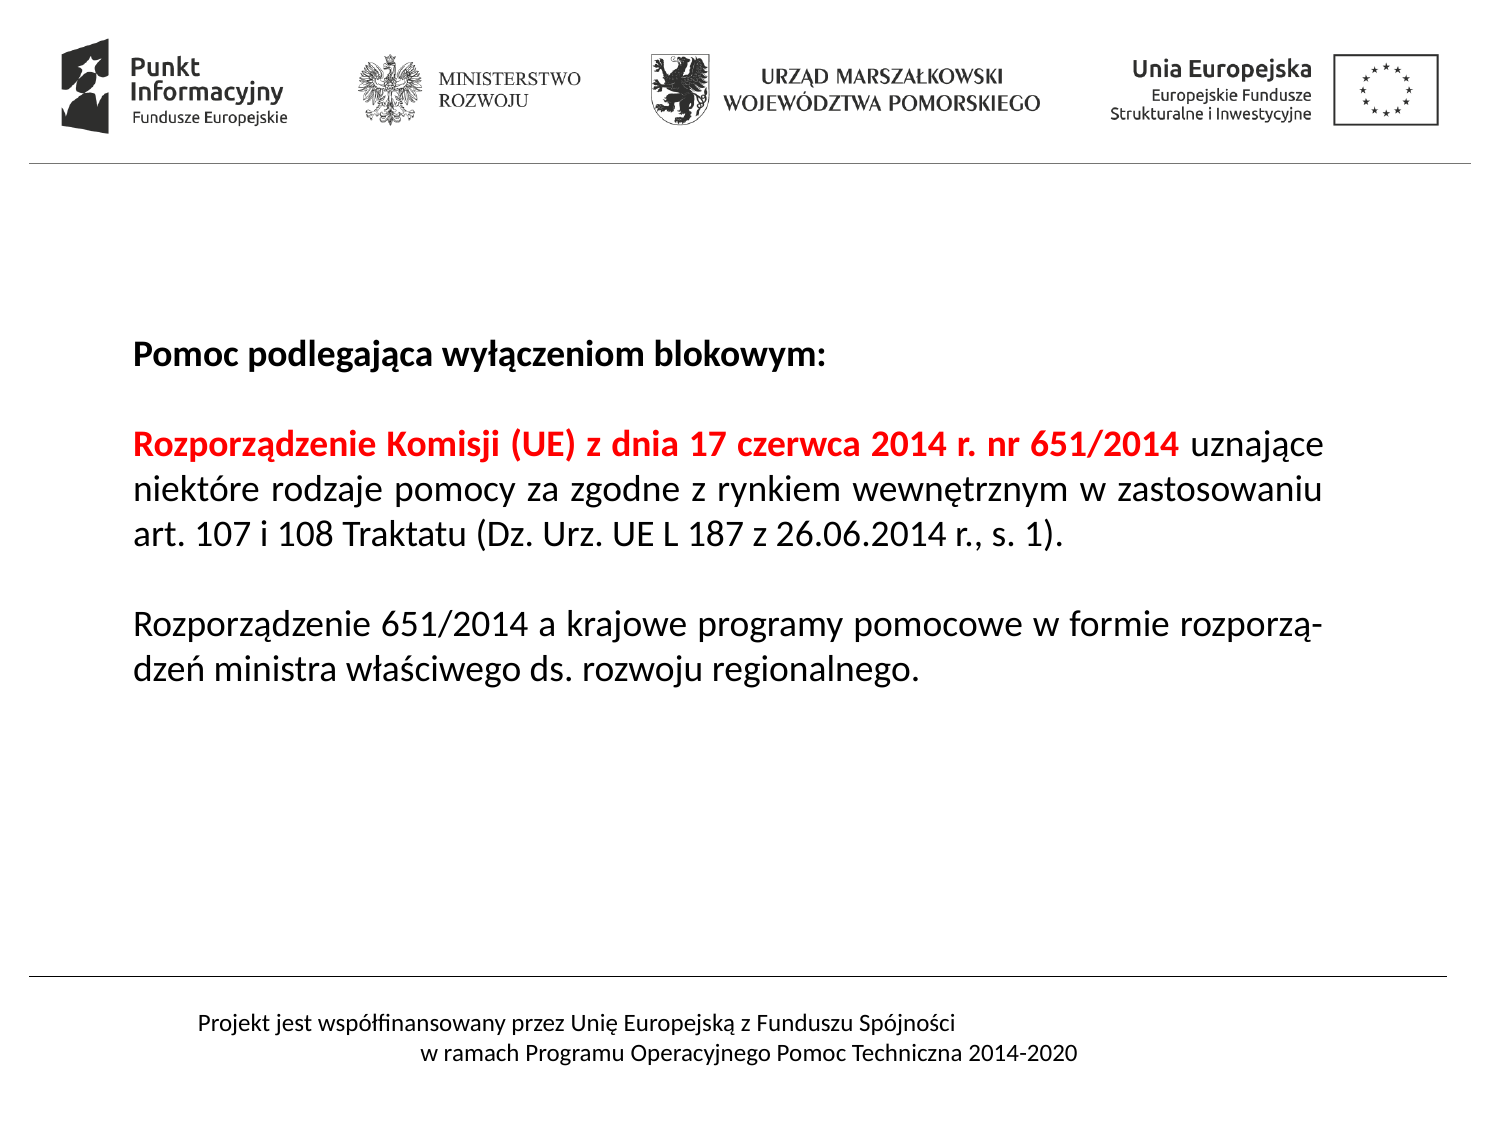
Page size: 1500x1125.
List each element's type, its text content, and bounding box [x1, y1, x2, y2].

picture [29, 8, 1471, 164]
text_box Pomoc podlegająca wyłączeniom blokowym: Rozporządzenie Komisji (UE) z dnia 17 czerwca 2014 r. nr 651/2014 uznające niektóre rodzaje pomocy za zgodne z rynkiem wewnętrznym w zastosowaniu art. 107 i 108 Traktatu (Dz. Urz. UE L 187 z 26.06.2014 r., s. 1). Rozporządzenie 651/2014 a krajowe programy pomocowe w formie rozporzą- dzeń ministra właściwego ds. rozwoju regionalnego. [118, 321, 1339, 792]
